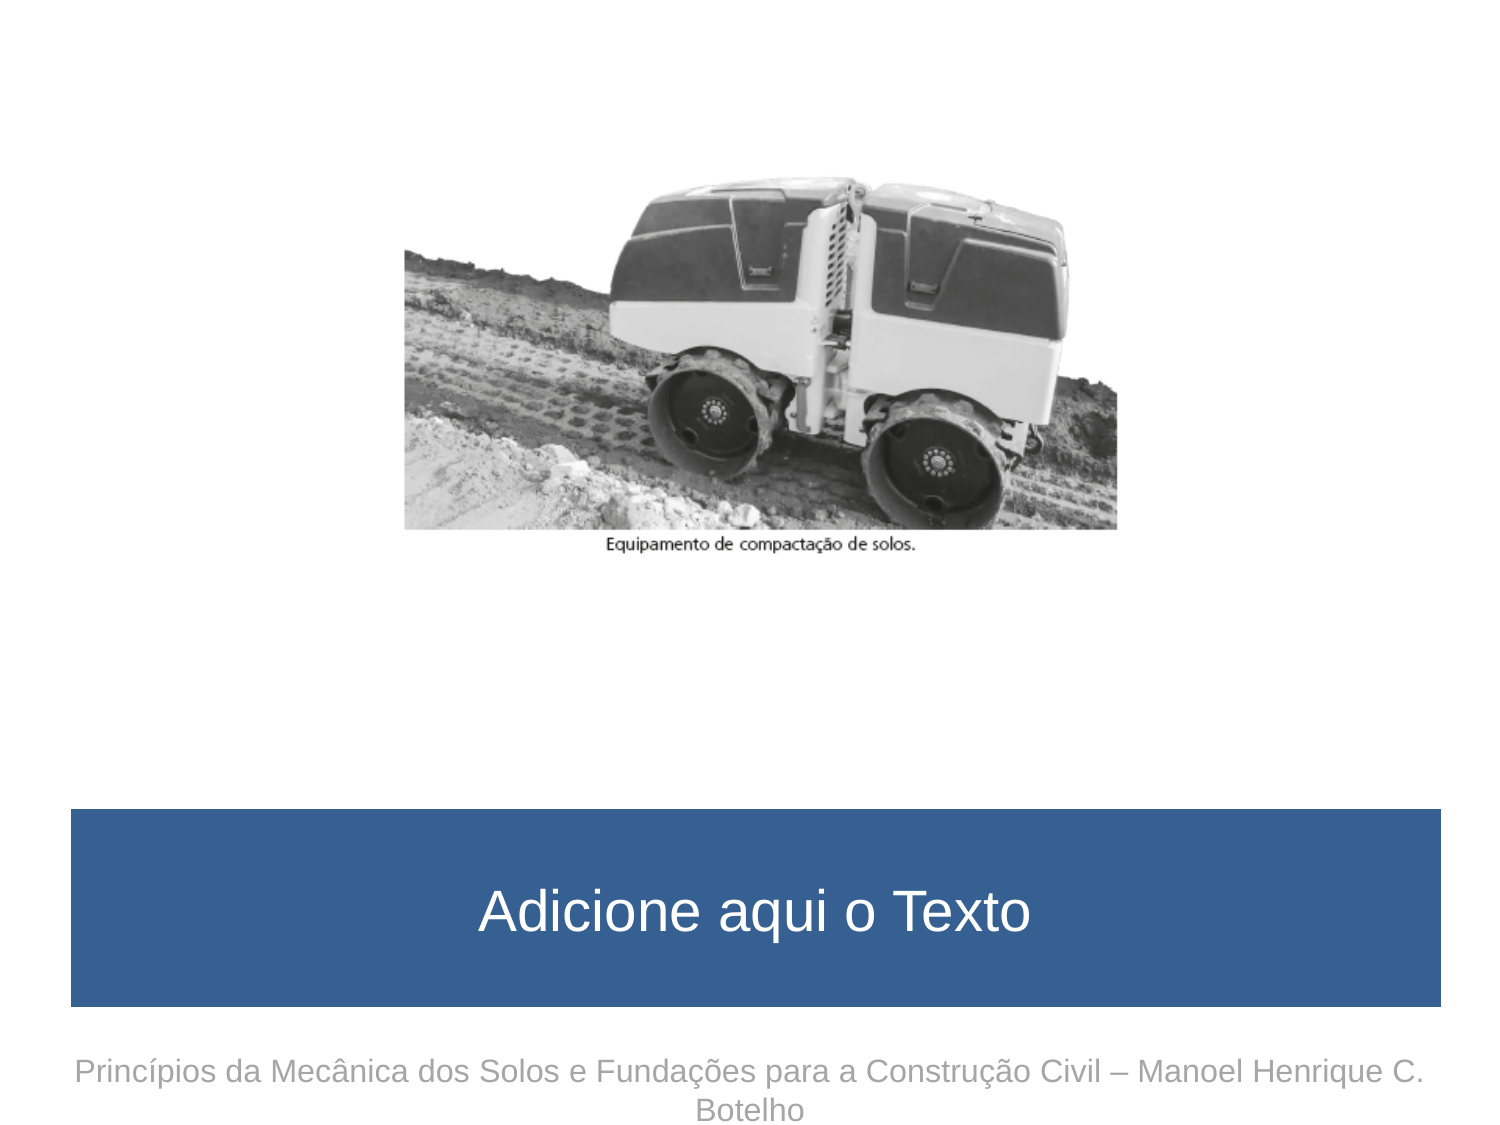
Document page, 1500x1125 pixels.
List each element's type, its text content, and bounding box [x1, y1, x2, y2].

footer Princípios da Mecânica dos Solos e Fundações para a Construção Civil – Manoel Henrique C. Botelho [0, 1042, 1500, 1103]
text_box Adicione aqui o Texto [70, 808, 1442, 1008]
picture [360, 165, 1134, 563]
